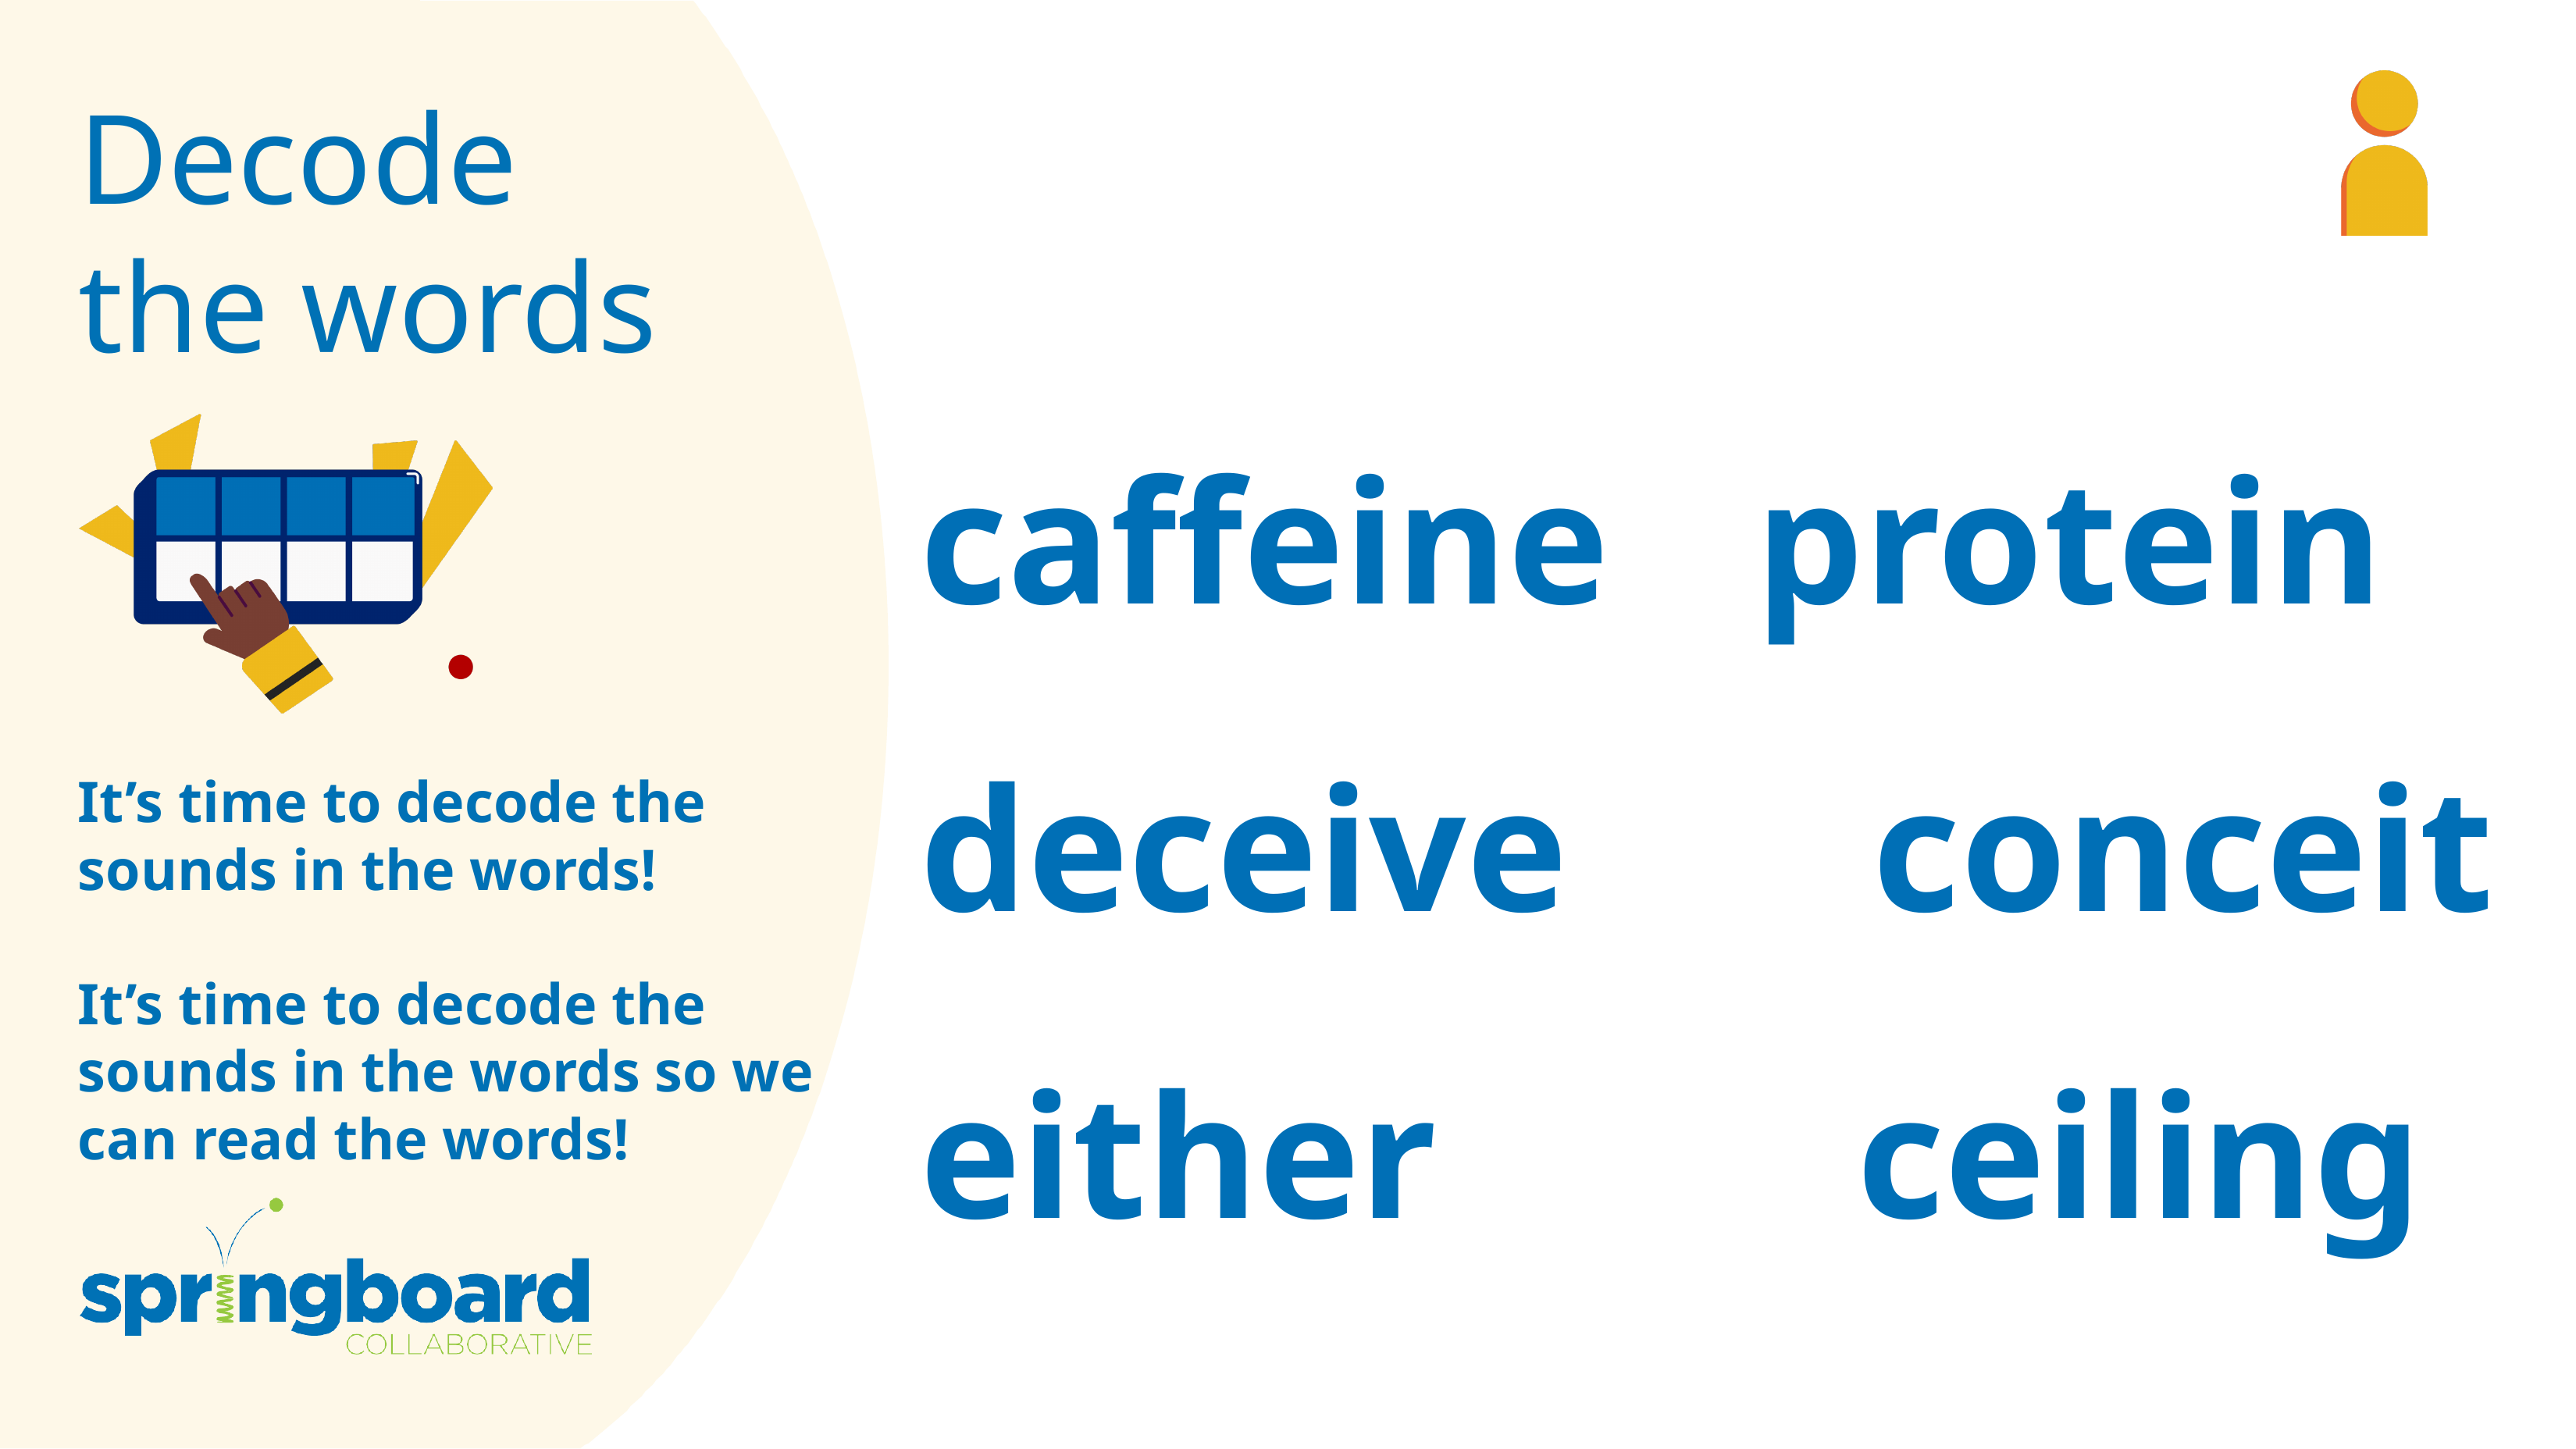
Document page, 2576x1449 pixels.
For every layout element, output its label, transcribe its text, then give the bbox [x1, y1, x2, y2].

picture [80, 1198, 592, 1355]
picture [79, 414, 493, 714]
text_box caffeine protein deceive conceit either ceiling [894, 304, 2576, 1287]
list Decode the words [78, 80, 814, 467]
text_box It’s time to decode the sounds in the words! It’s time to decode the sounds in the words so we can read the words! [78, 764, 822, 1171]
picture [2341, 69, 2428, 236]
